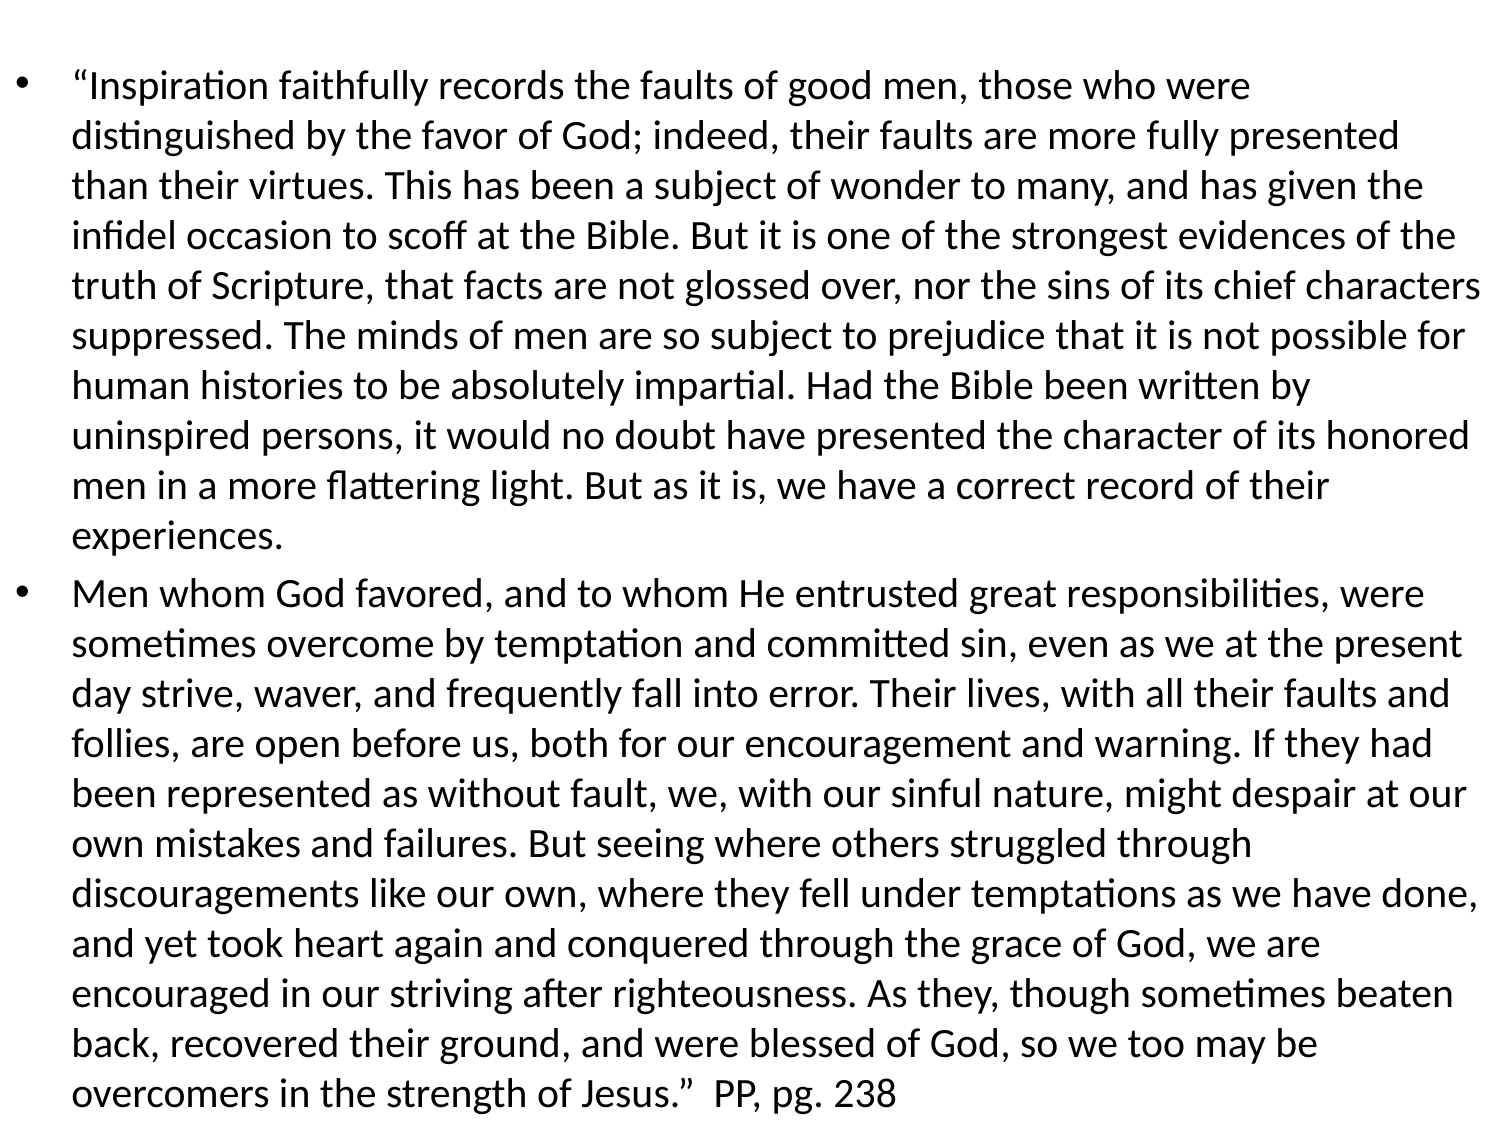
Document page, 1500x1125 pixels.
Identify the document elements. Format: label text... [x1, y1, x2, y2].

list “Inspiration faithfully records the faults of good men, those who were distinguished by the favor of God; indeed, their faults are more fully presented than their virtues. This has been a subject of wonder to many, and has given the infidel occasion to scoff at the Bible. But it is one of the strongest evidences of the truth of Scripture, that facts are not glossed over, nor the sins of its chief characters suppressed. The minds of men are so subject to prejudice that it is not possible for human histories to be absolutely impartial. Had the Bible been written by uninspired persons, it would no doubt have presented the character of its honored men in a more flattering light. But as it is, we have a correct record of their experiences. Men whom God favored, and to whom He entrusted great responsibilities, were sometimes overcome by temptation and committed sin, even as we at the present day strive, waver, and frequently fall into error. Their lives, with all their faults and follies, are open before us, both for our encouragement and warning. If they had been represented as without fault, we, with our sinful nature, might despair at our own mistakes and failures. But seeing where others struggled through discouragements like our own, where they fell under temptations as we have done, and yet took heart again and conquered through the grace of God, we are encouraged in our striving after righteousness. As they, though sometimes beaten back, recovered their ground, and were blessed of God, so we too may be overcomers in the strength of Jesus.” PP, pg. 238 [0, 50, 1500, 1125]
